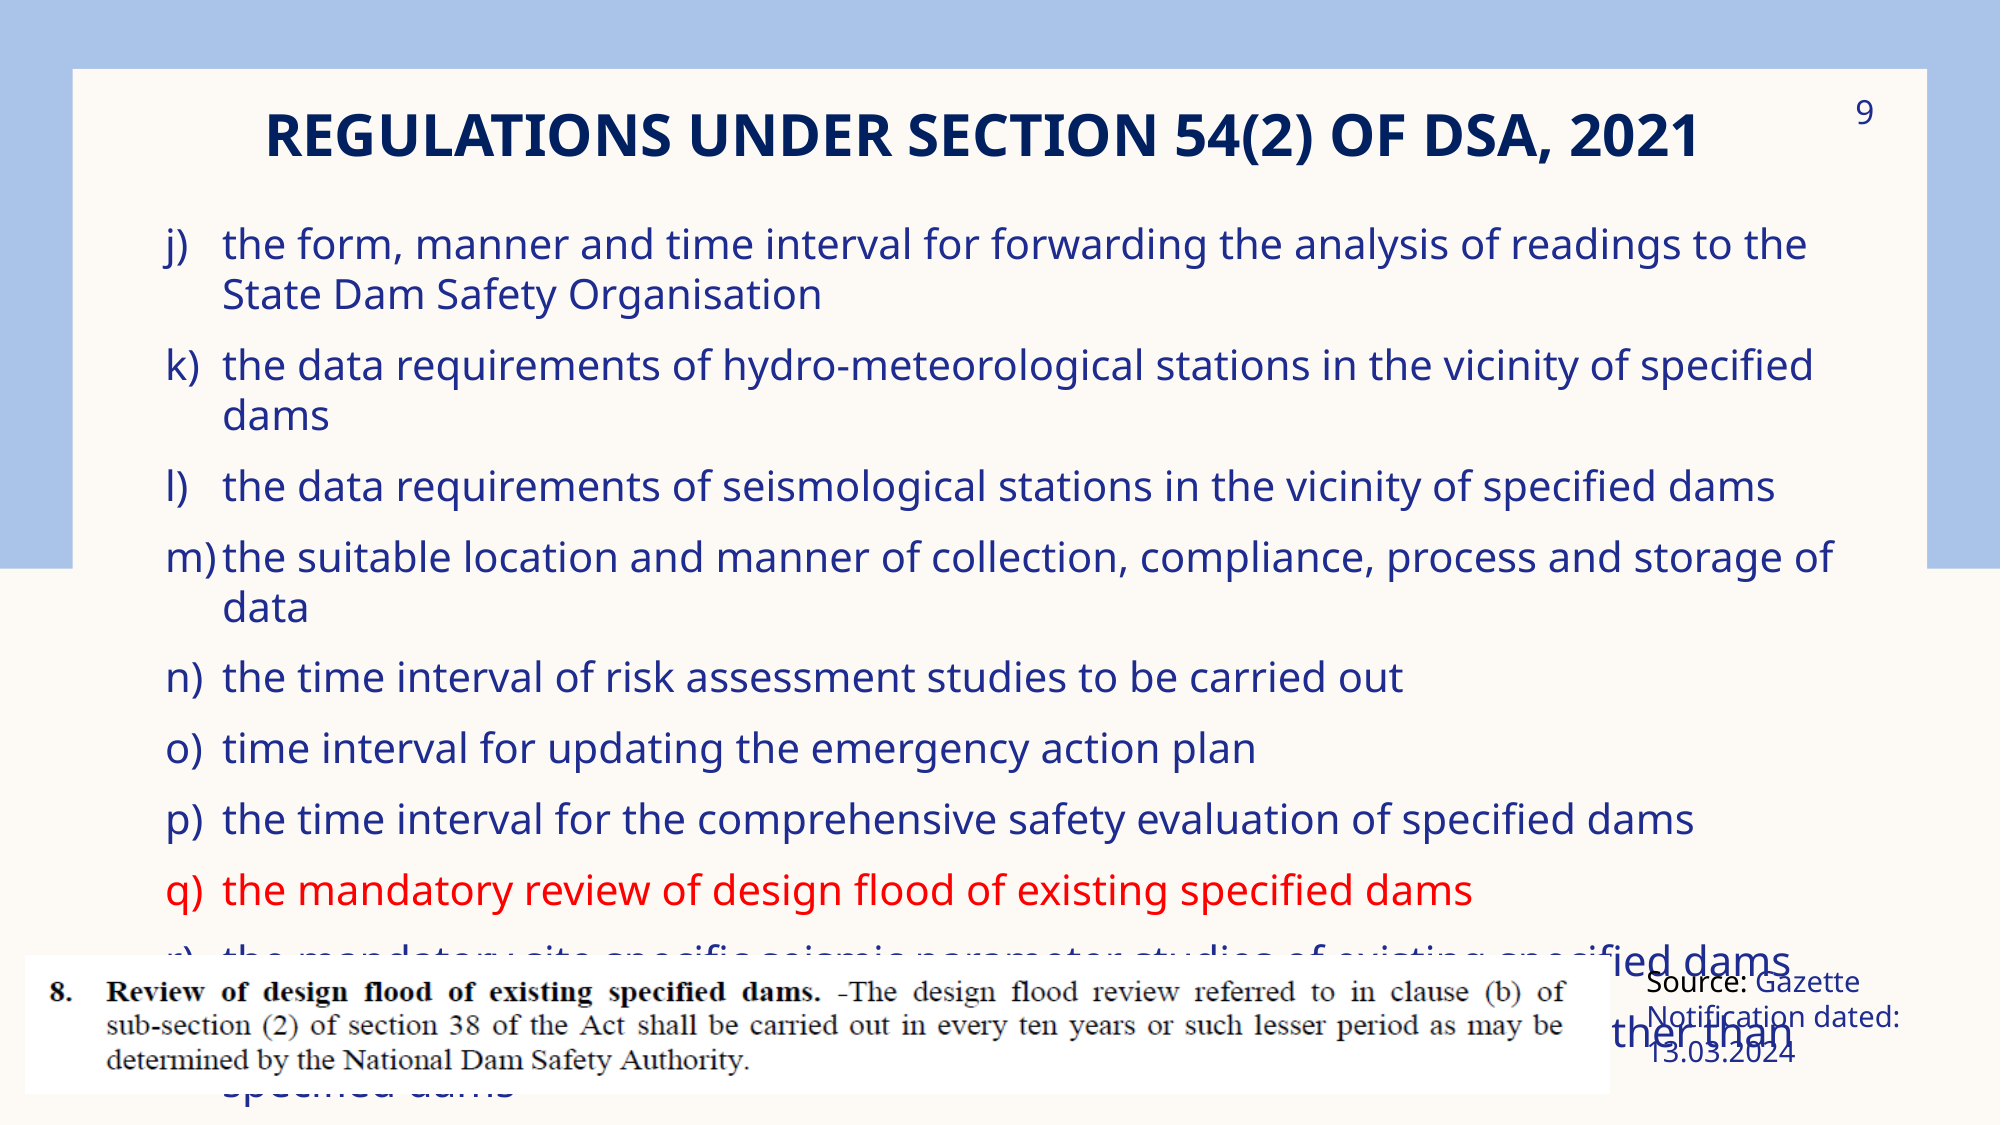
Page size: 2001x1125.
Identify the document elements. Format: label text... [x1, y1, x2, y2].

title Regulations under Section 54(2) of DSA, 2021 [92, 90, 1875, 168]
list the form, manner and time interval for forwarding the analysis of readings to the State Dam Safety Organisation the data requirements of hydro-meteorological stations in the vicinity of specified dams the data requirements of seismological stations in the vicinity of specified dams the suitable location and manner of collection, compliance, process and storage of data the time interval of risk assessment studies to be carried out time interval for updating the emergency action plan the time interval for the comprehensive safety evaluation of specified dams the mandatory review of design flood of existing specified dams the mandatory site specific seismic parameter studies of existing specified dams the measures necessary to ensure dam safety by every owner of dam other than specified dams [150, 202, 1875, 1009]
text_box Source: Gazette Notification dated: 13.03.2024 [1631, 955, 1975, 1076]
slide_number 9 [1699, 75, 1875, 153]
picture [25, 955, 1610, 1094]
